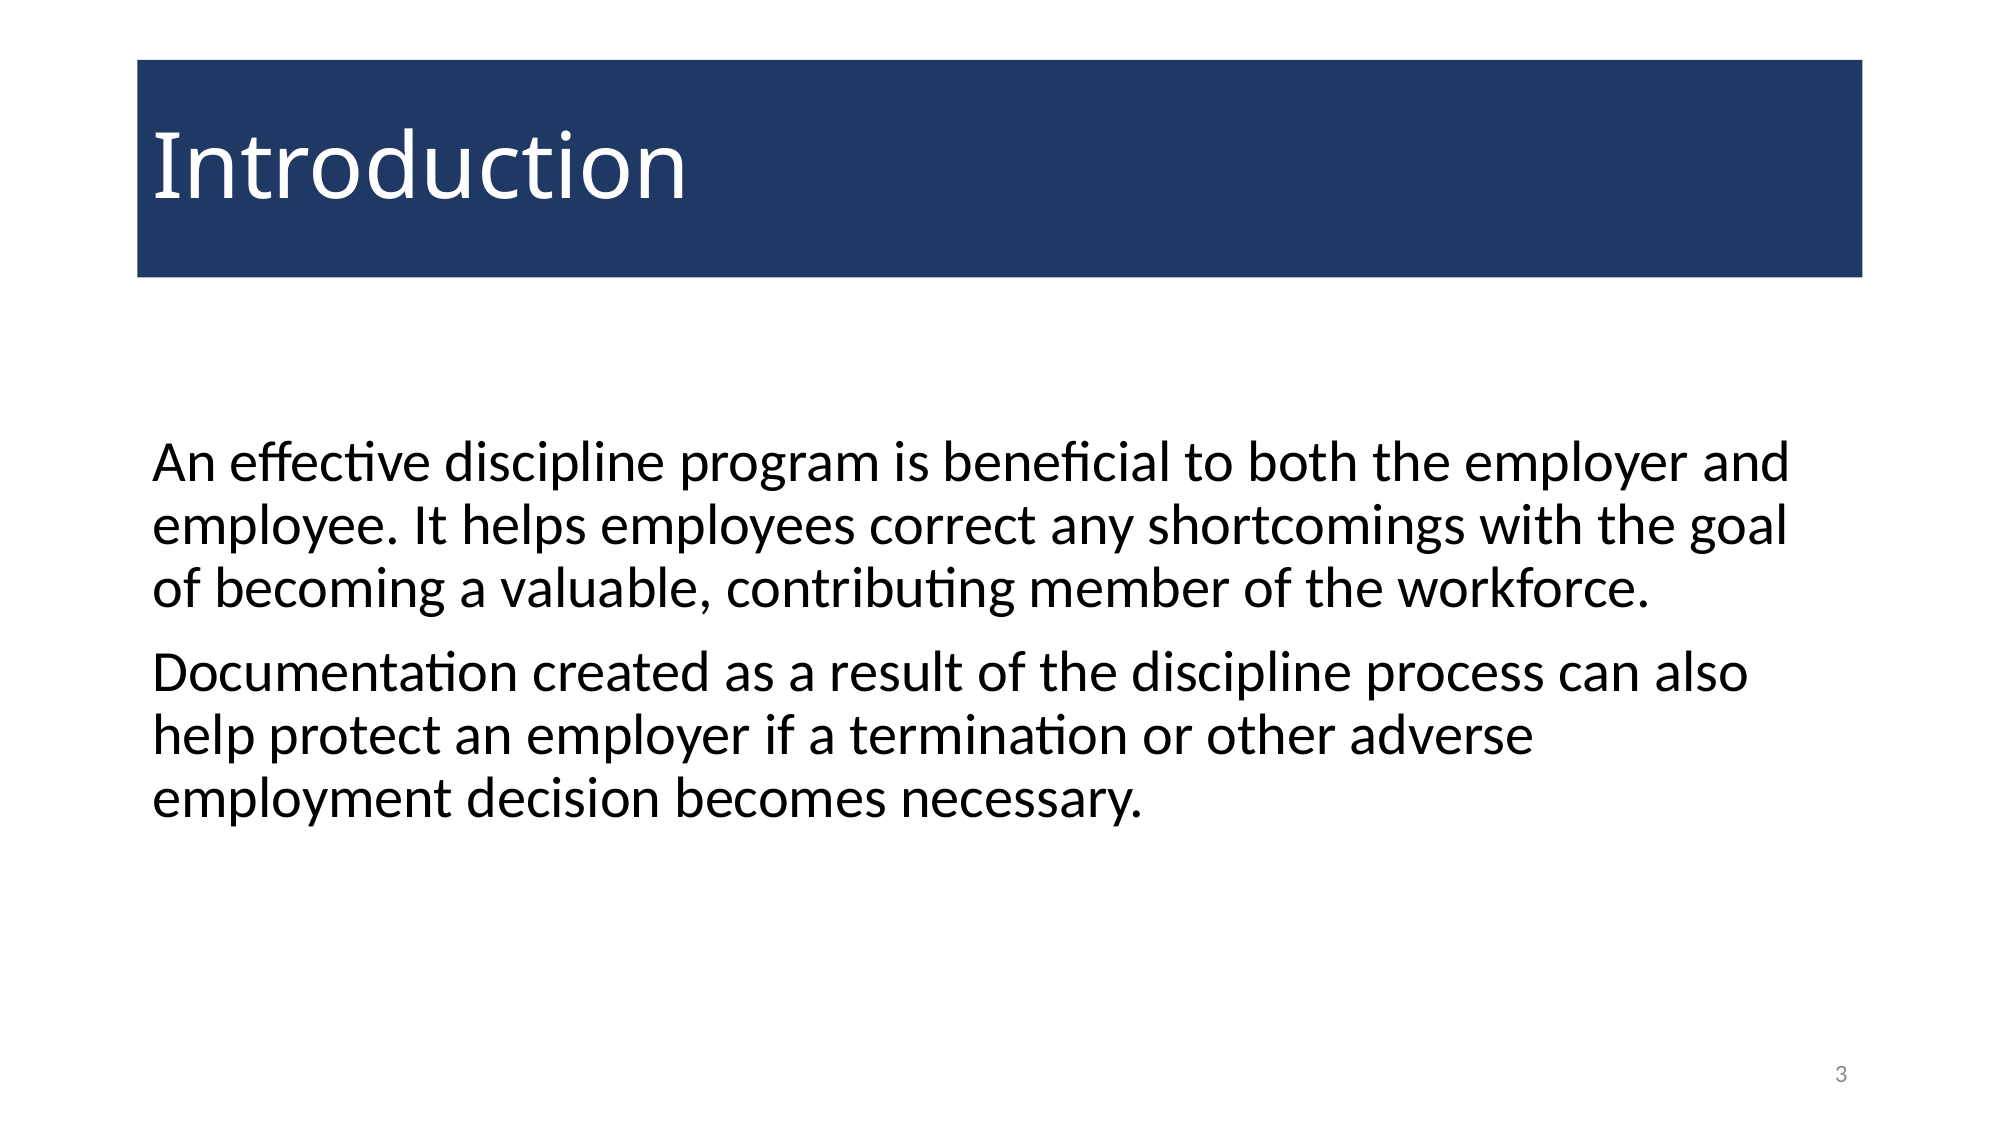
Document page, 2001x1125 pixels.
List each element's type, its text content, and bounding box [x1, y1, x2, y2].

list An effective discipline program is beneficial to both the employer and employee. It helps employees correct any shortcomings with the goal of becoming a valuable, contributing member of the workforce. Documentation created as a result of the discipline process can also help protect an employer if a termination or other adverse employment decision becomes necessary. [137, 423, 1863, 1014]
slide_number 3 [1412, 1042, 1863, 1103]
title Introduction [137, 59, 1863, 278]
